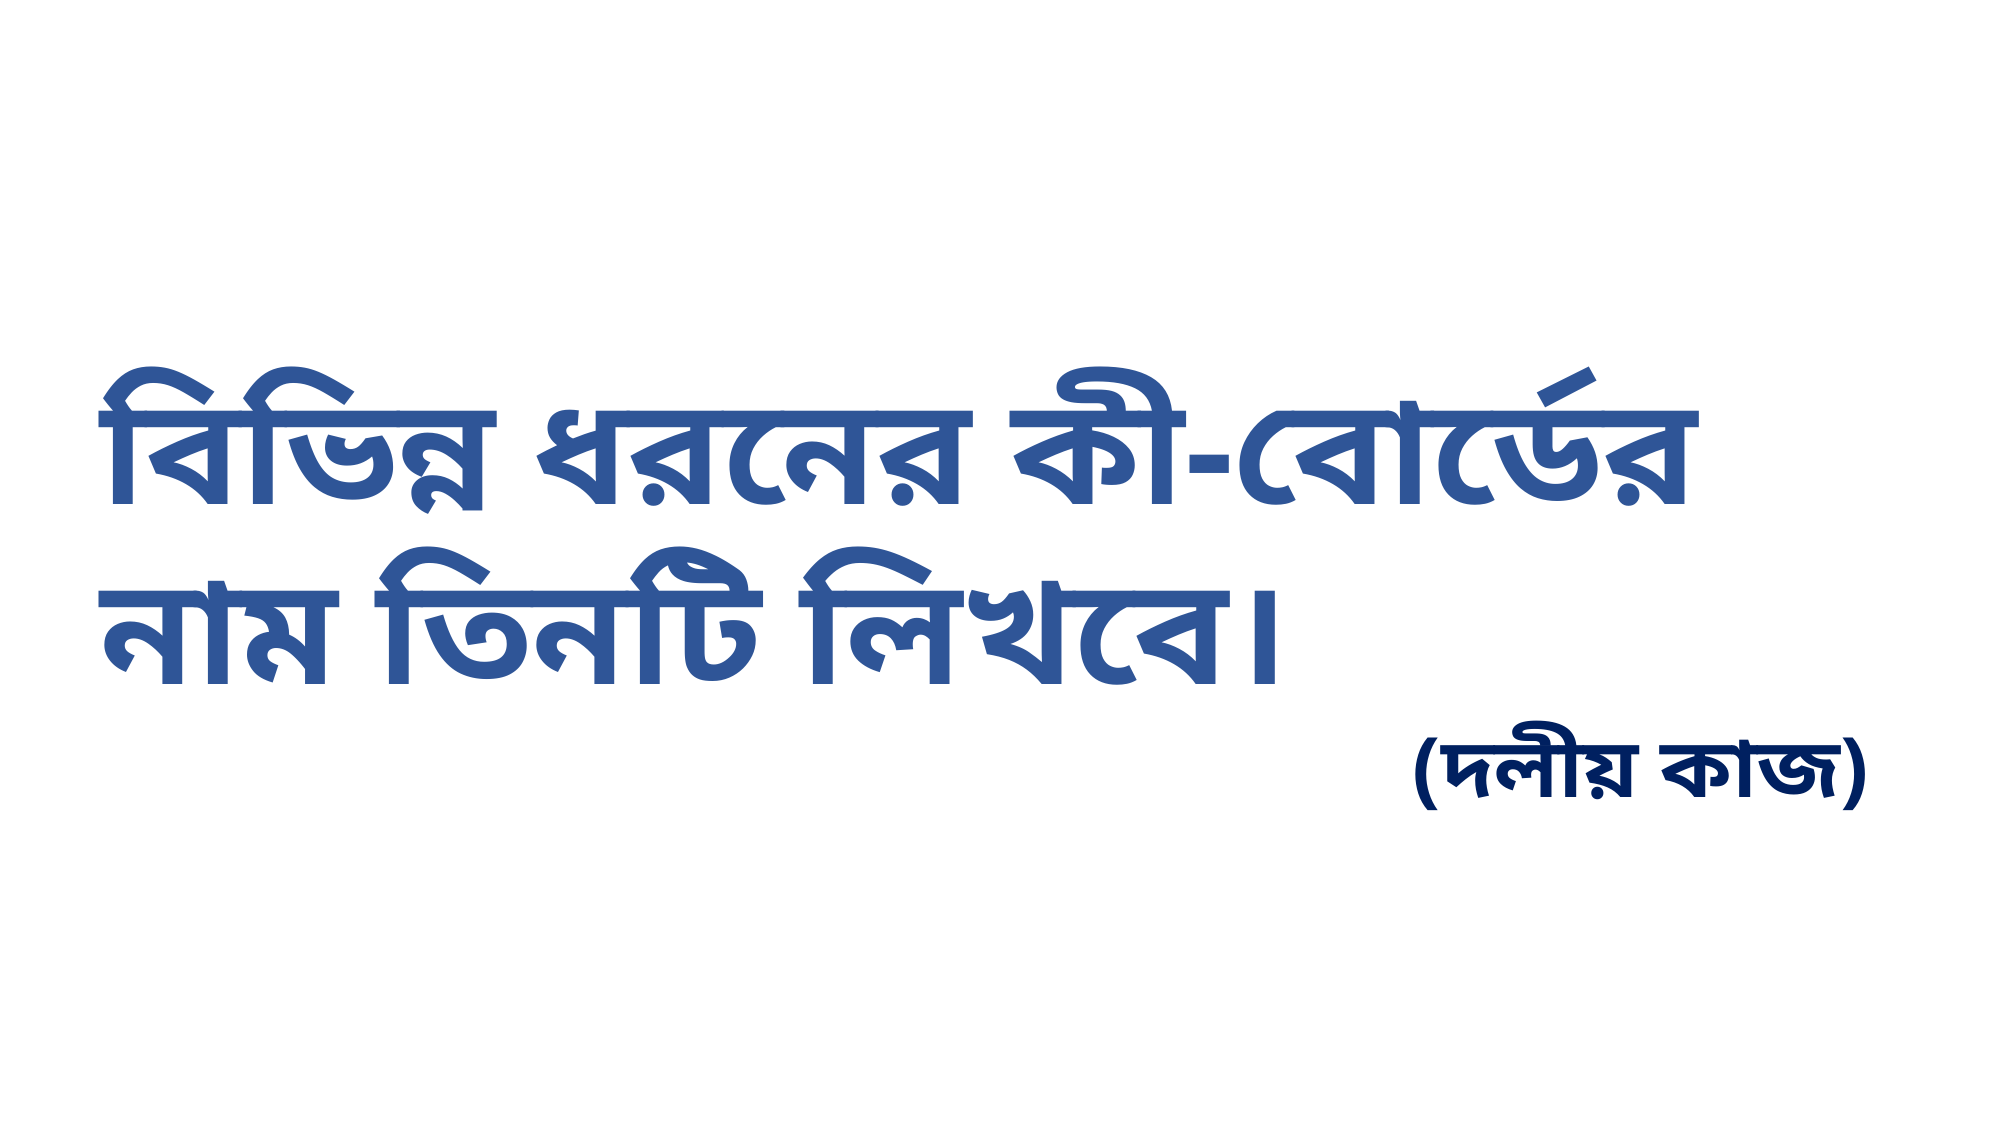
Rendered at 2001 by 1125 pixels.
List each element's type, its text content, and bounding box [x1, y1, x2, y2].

text_box বিভিন্ন ধরনের কী-বোর্ডের নাম তিনটি লিখবে। (দলীয় কাজ) [85, 347, 1906, 822]
